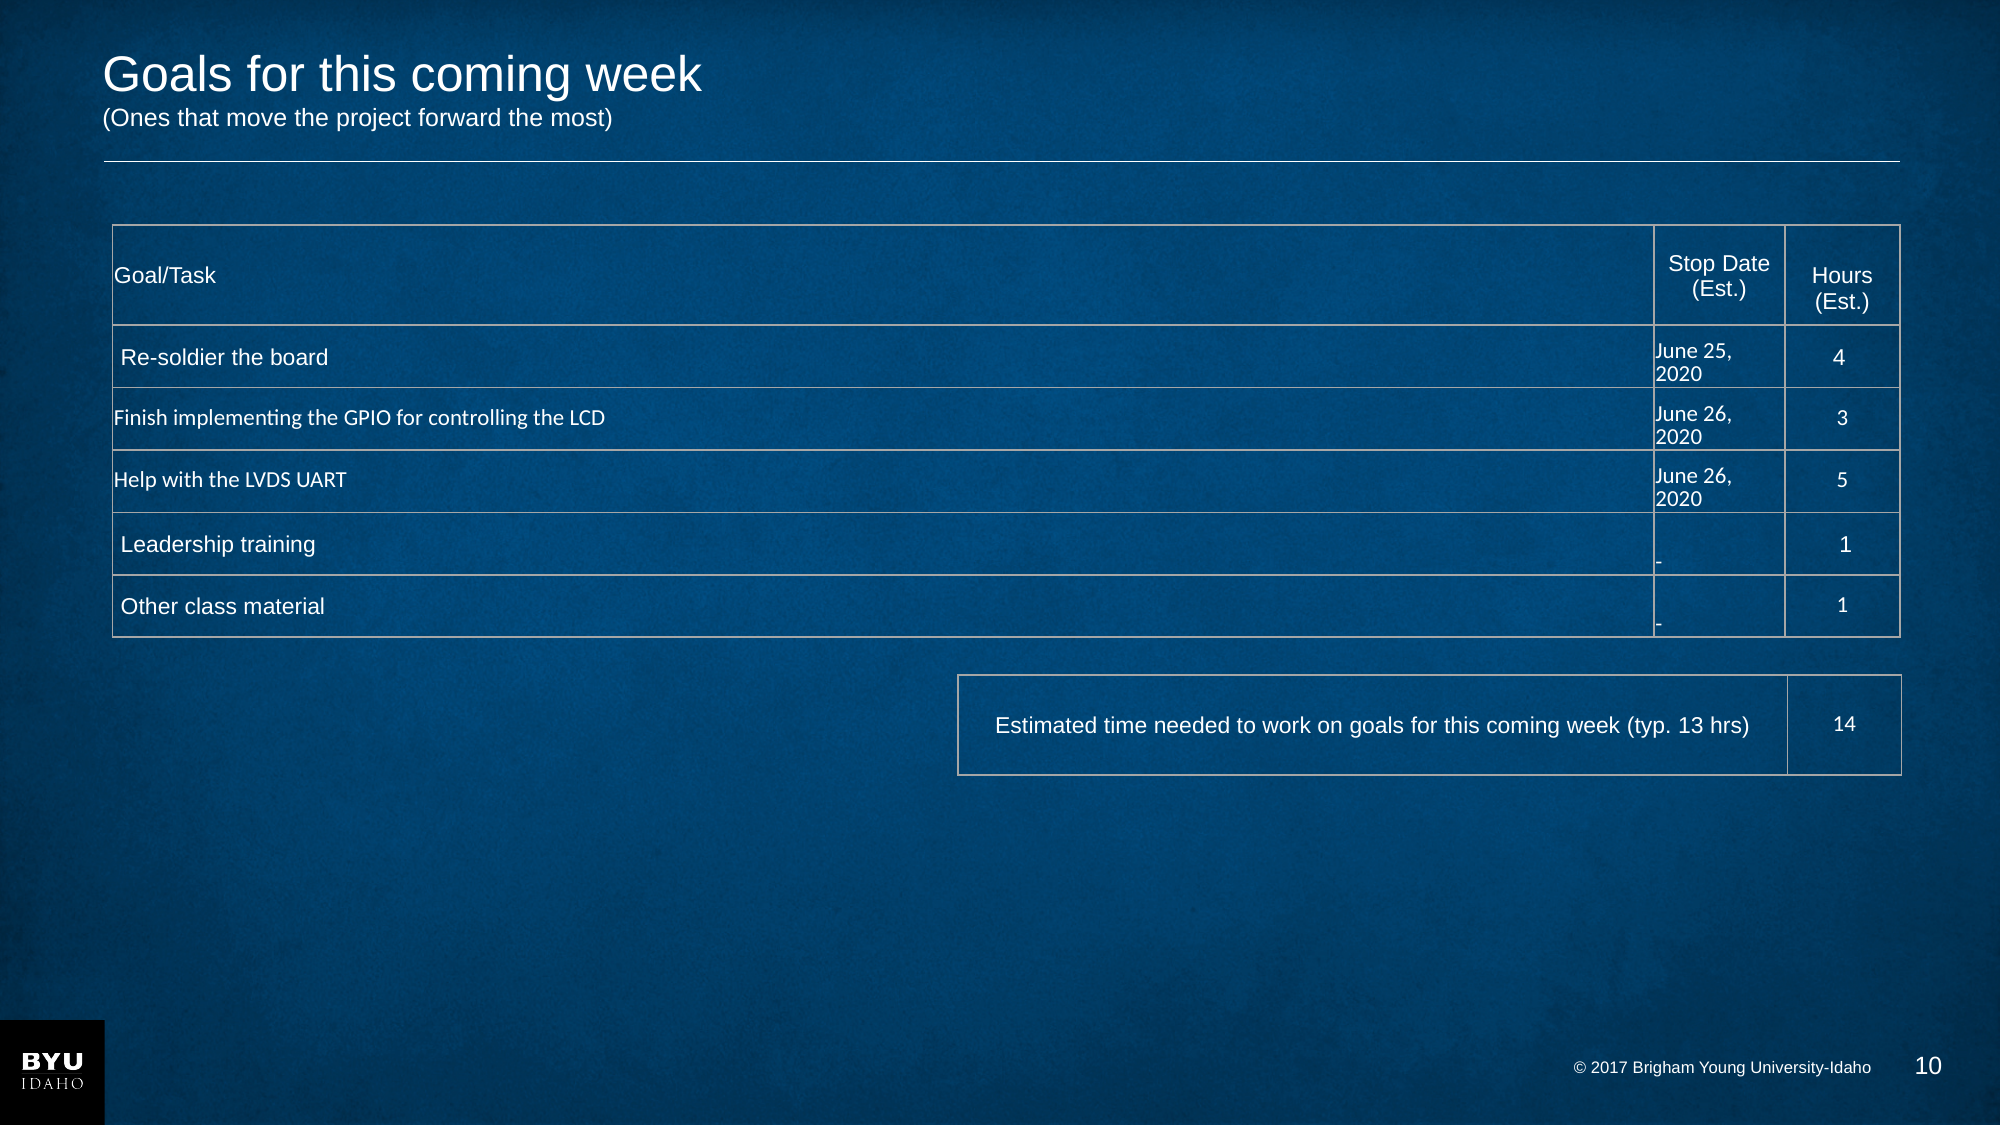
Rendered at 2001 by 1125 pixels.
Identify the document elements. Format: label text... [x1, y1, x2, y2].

table_header Goal/Task [113, 226, 1653, 324]
table_cell 3 [1786, 388, 1899, 449]
table_cell June 26, 2020 [1655, 451, 1784, 512]
table_header Stop Date (Est.) [1655, 226, 1784, 324]
table_cell 1 [1786, 576, 1899, 636]
table_cell - [1655, 513, 1784, 574]
table_cell June 26, 2020 [1655, 388, 1784, 449]
table_cell Other class material [113, 576, 1653, 636]
table_cell 1 [1786, 513, 1899, 574]
table_header Hours (Est.) [1786, 226, 1899, 324]
table_header 14 [1788, 676, 1901, 774]
title Goals for this coming week (Ones that move the project forward the most) [87, 12, 1900, 162]
table_header Estimated time needed to work on goals for this coming week (typ. 13 hrs) [959, 676, 1787, 774]
table_cell 5 [1786, 451, 1899, 512]
table_cell - [1655, 576, 1784, 636]
table_cell Finish implementing the GPIO for controlling the LCD [113, 388, 1653, 449]
table_cell 4 [1786, 326, 1899, 387]
table_cell June 25, 2020 [1655, 326, 1784, 387]
table_cell Help with the LVDS UART [113, 451, 1653, 512]
picture [0, 0, 2000, 1125]
table_cell Re-soldier the board [113, 326, 1653, 387]
table_cell Leadership training [113, 513, 1653, 574]
